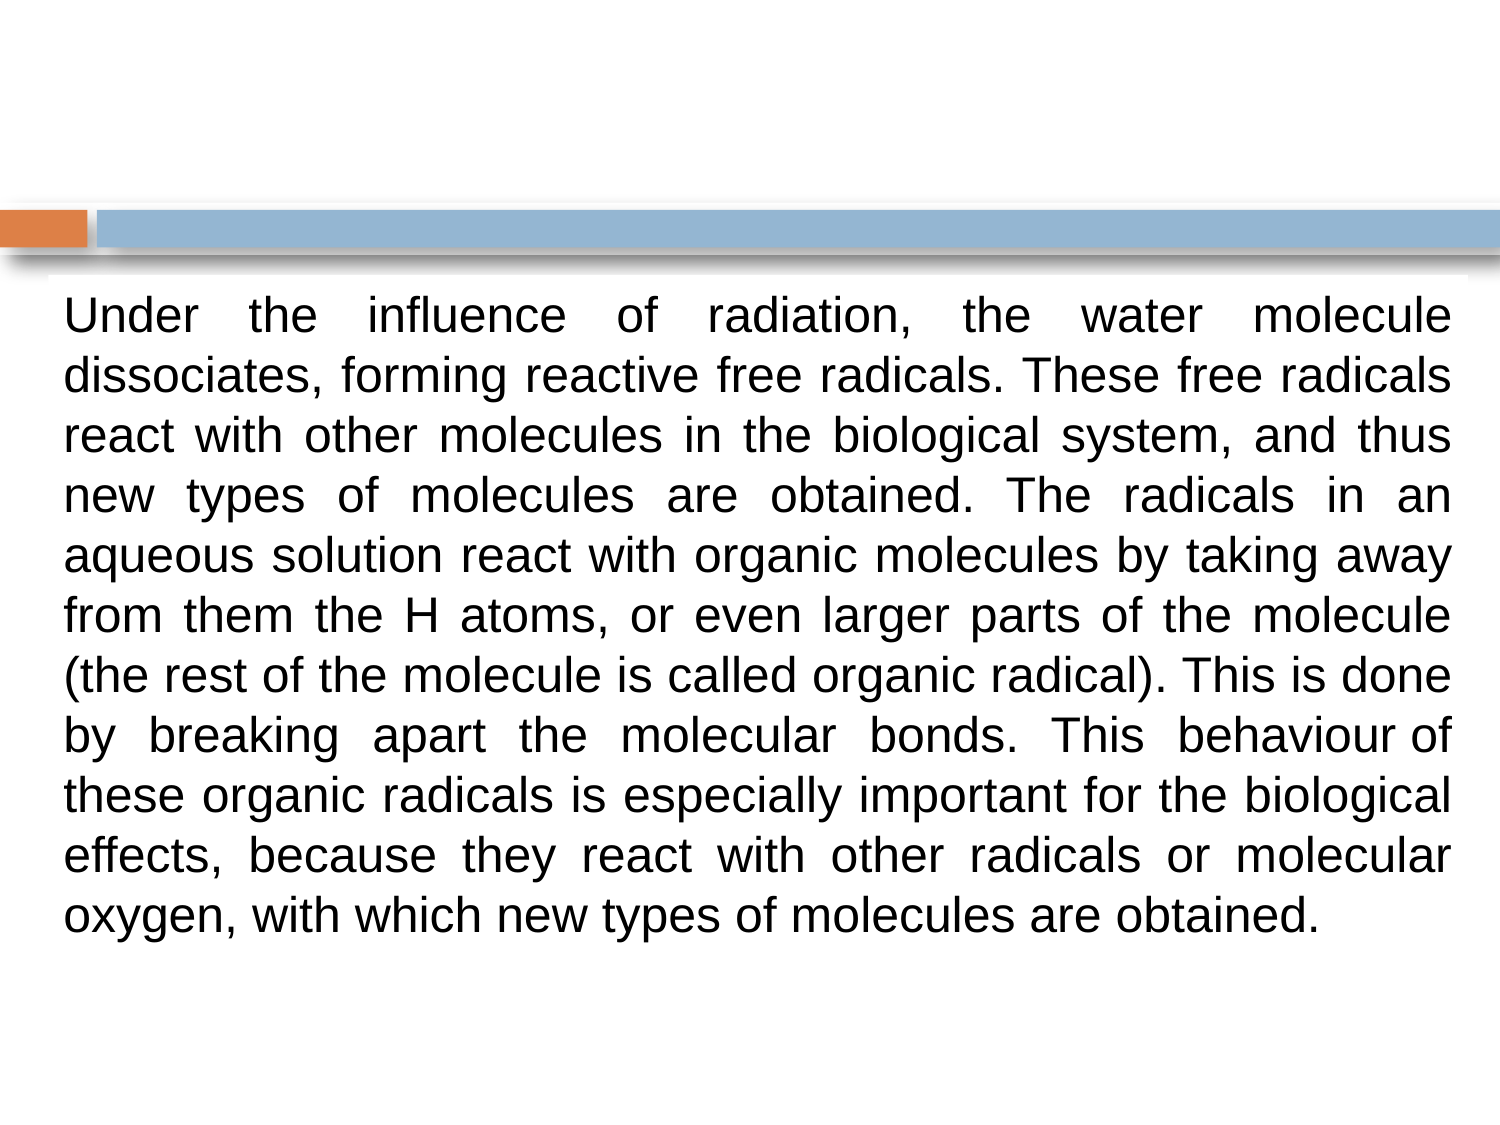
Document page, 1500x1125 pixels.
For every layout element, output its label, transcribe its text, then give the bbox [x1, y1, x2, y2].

text_box Under the influence of radiation, the water molecule dissociates, forming reactive free radicals. These free radicals react with other molecules in the biological system, and thus new types of molecules are obtained. The radicals in an aqueous solution react with organic molecules by taking away from them the H atoms, or even larger parts of the molecule (the rest of the molecule is called organic radical). This is done by breaking apart the molecular bonds. This behaviour of these organic radicals is especially important for the biological effects, because they react with other radicals or molecular oxygen, with which new types of molecules are obtained. [48, 274, 1468, 950]
